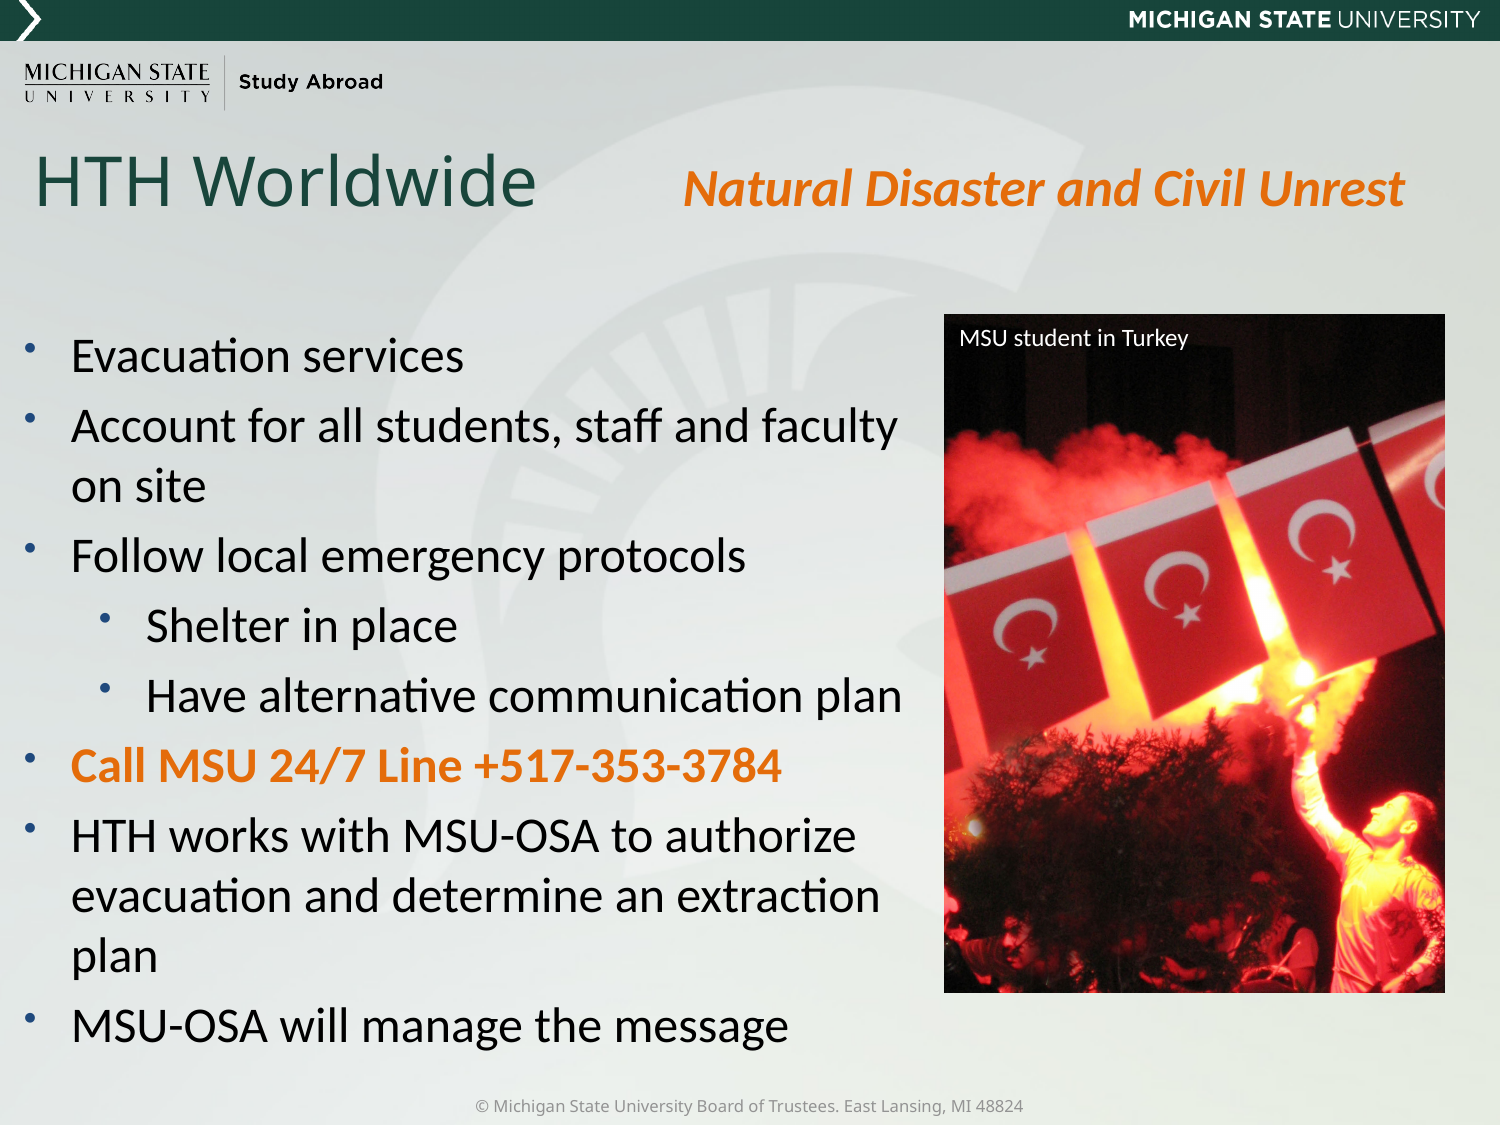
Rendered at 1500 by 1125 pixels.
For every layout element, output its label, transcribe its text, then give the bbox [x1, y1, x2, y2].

picture [0, 0, 1500, 1087]
title HTH Worldwide Natural Disaster and Civil Unrest [18, 129, 1500, 244]
text_box Evacuation services Account for all students, staff and faculty on site Follow local emergency protocols Shelter in place Have alternative communication plan Call MSU 24/7 Line +517-353-3784 HTH works with MSU-OSA to authorize evacuation and determine an extraction plan MSU-OSA will manage the message [0, 314, 945, 1088]
footer © Michigan State University Board of Trustees. East Lansing, MI 48824 [0, 1087, 1500, 1125]
